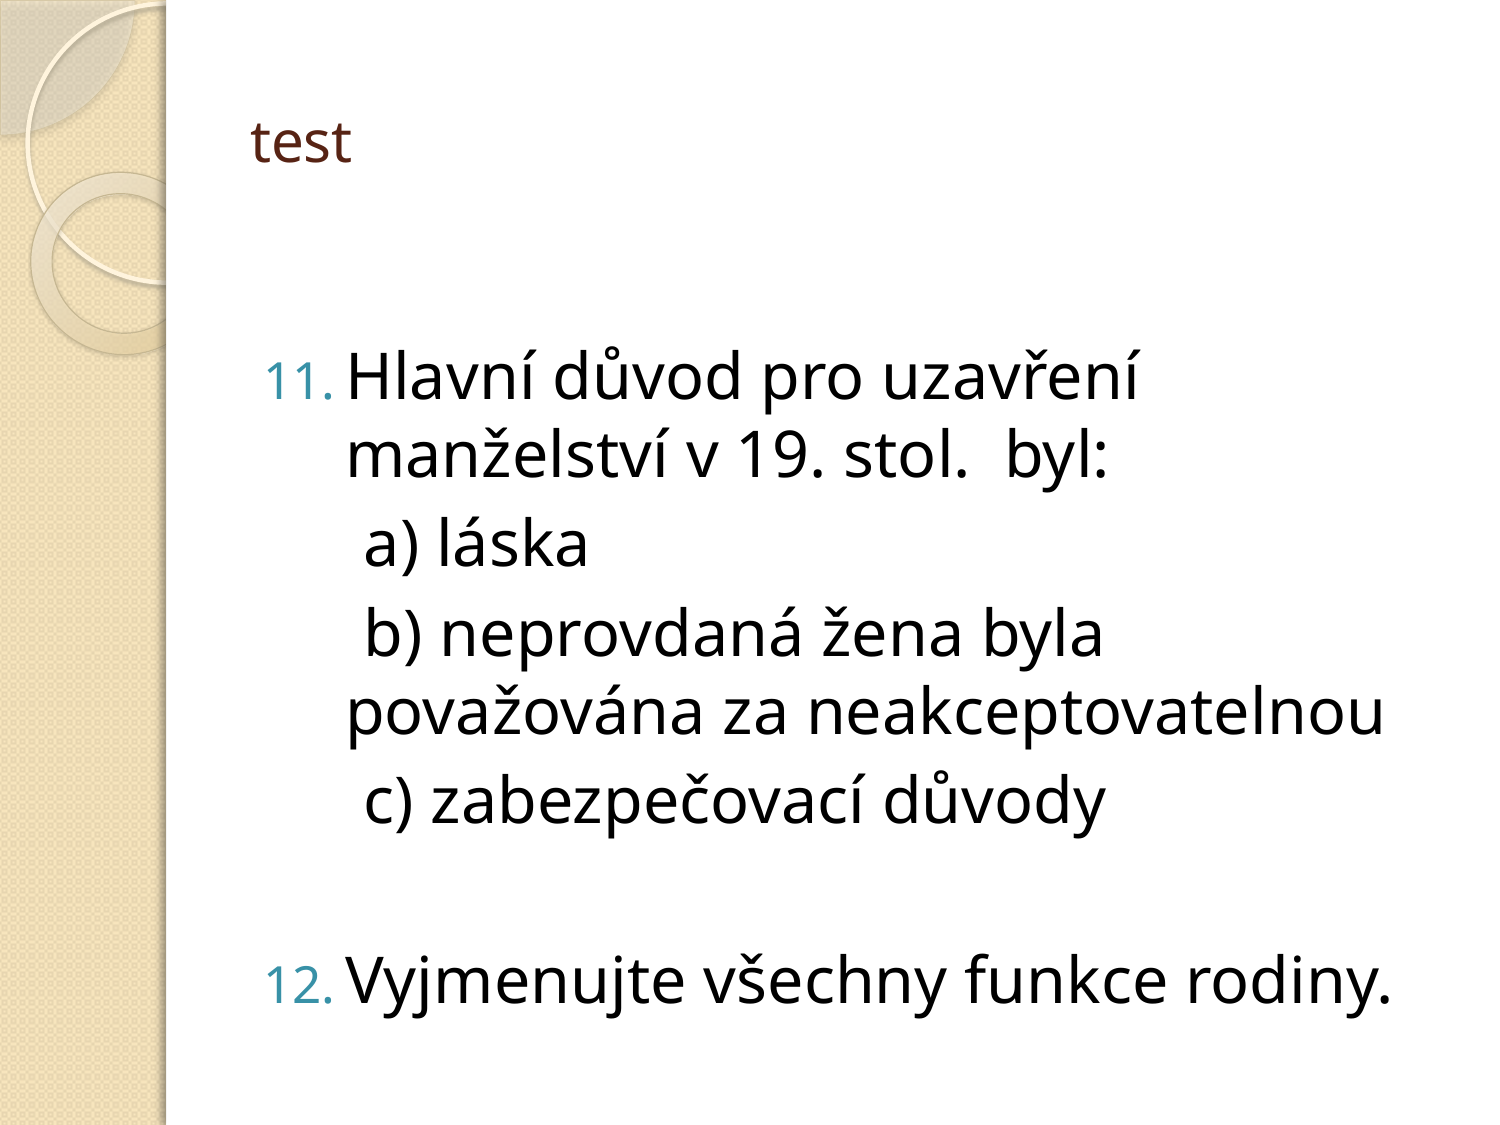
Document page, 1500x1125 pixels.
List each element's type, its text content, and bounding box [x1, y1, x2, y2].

list Hlavní důvod pro uzavření manželství v 19. stol. byl: a) láska b) neprovdaná žena byla považována za neakceptovatelnou c) zabezpečovací důvody Vyjmenujte všechny funkce rodiny. [235, 237, 1466, 1025]
title test [235, 45, 1466, 233]
